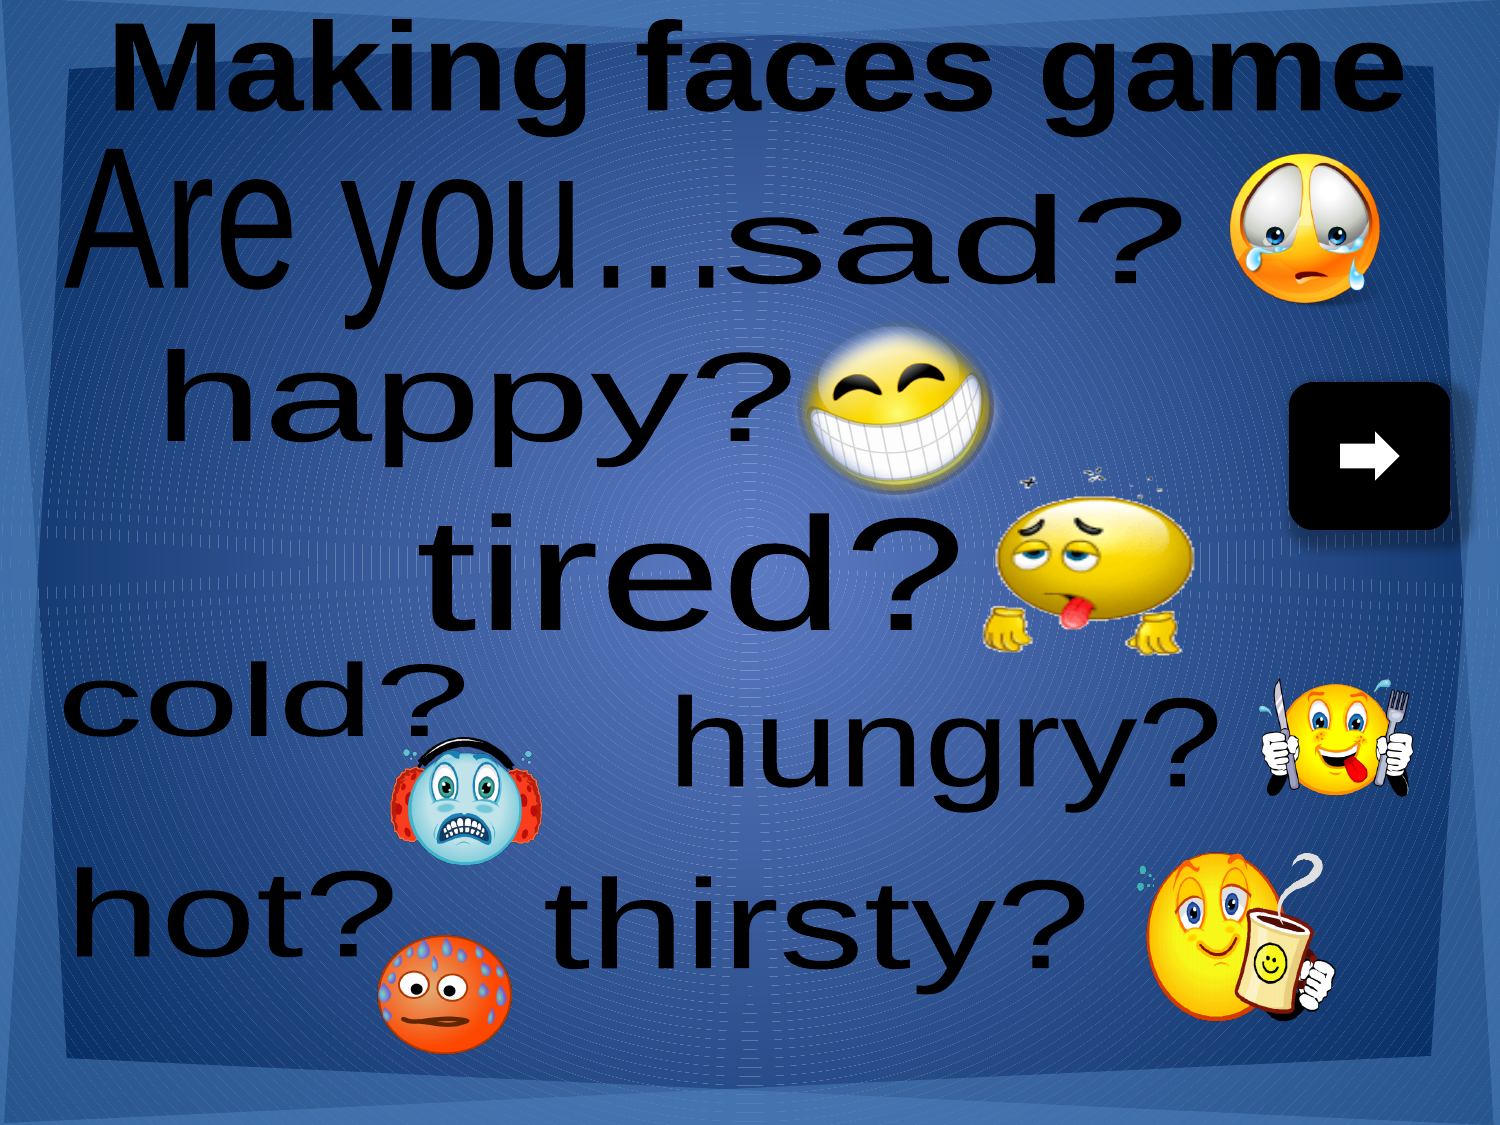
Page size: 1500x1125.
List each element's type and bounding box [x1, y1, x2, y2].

picture [1135, 851, 1337, 1022]
picture [1227, 150, 1388, 311]
text_box [1288, 381, 1451, 531]
picture [389, 737, 542, 865]
text_box [0, 0, 1500, 1125]
picture [374, 932, 515, 1057]
picture [785, 313, 1202, 667]
picture [1258, 661, 1414, 813]
